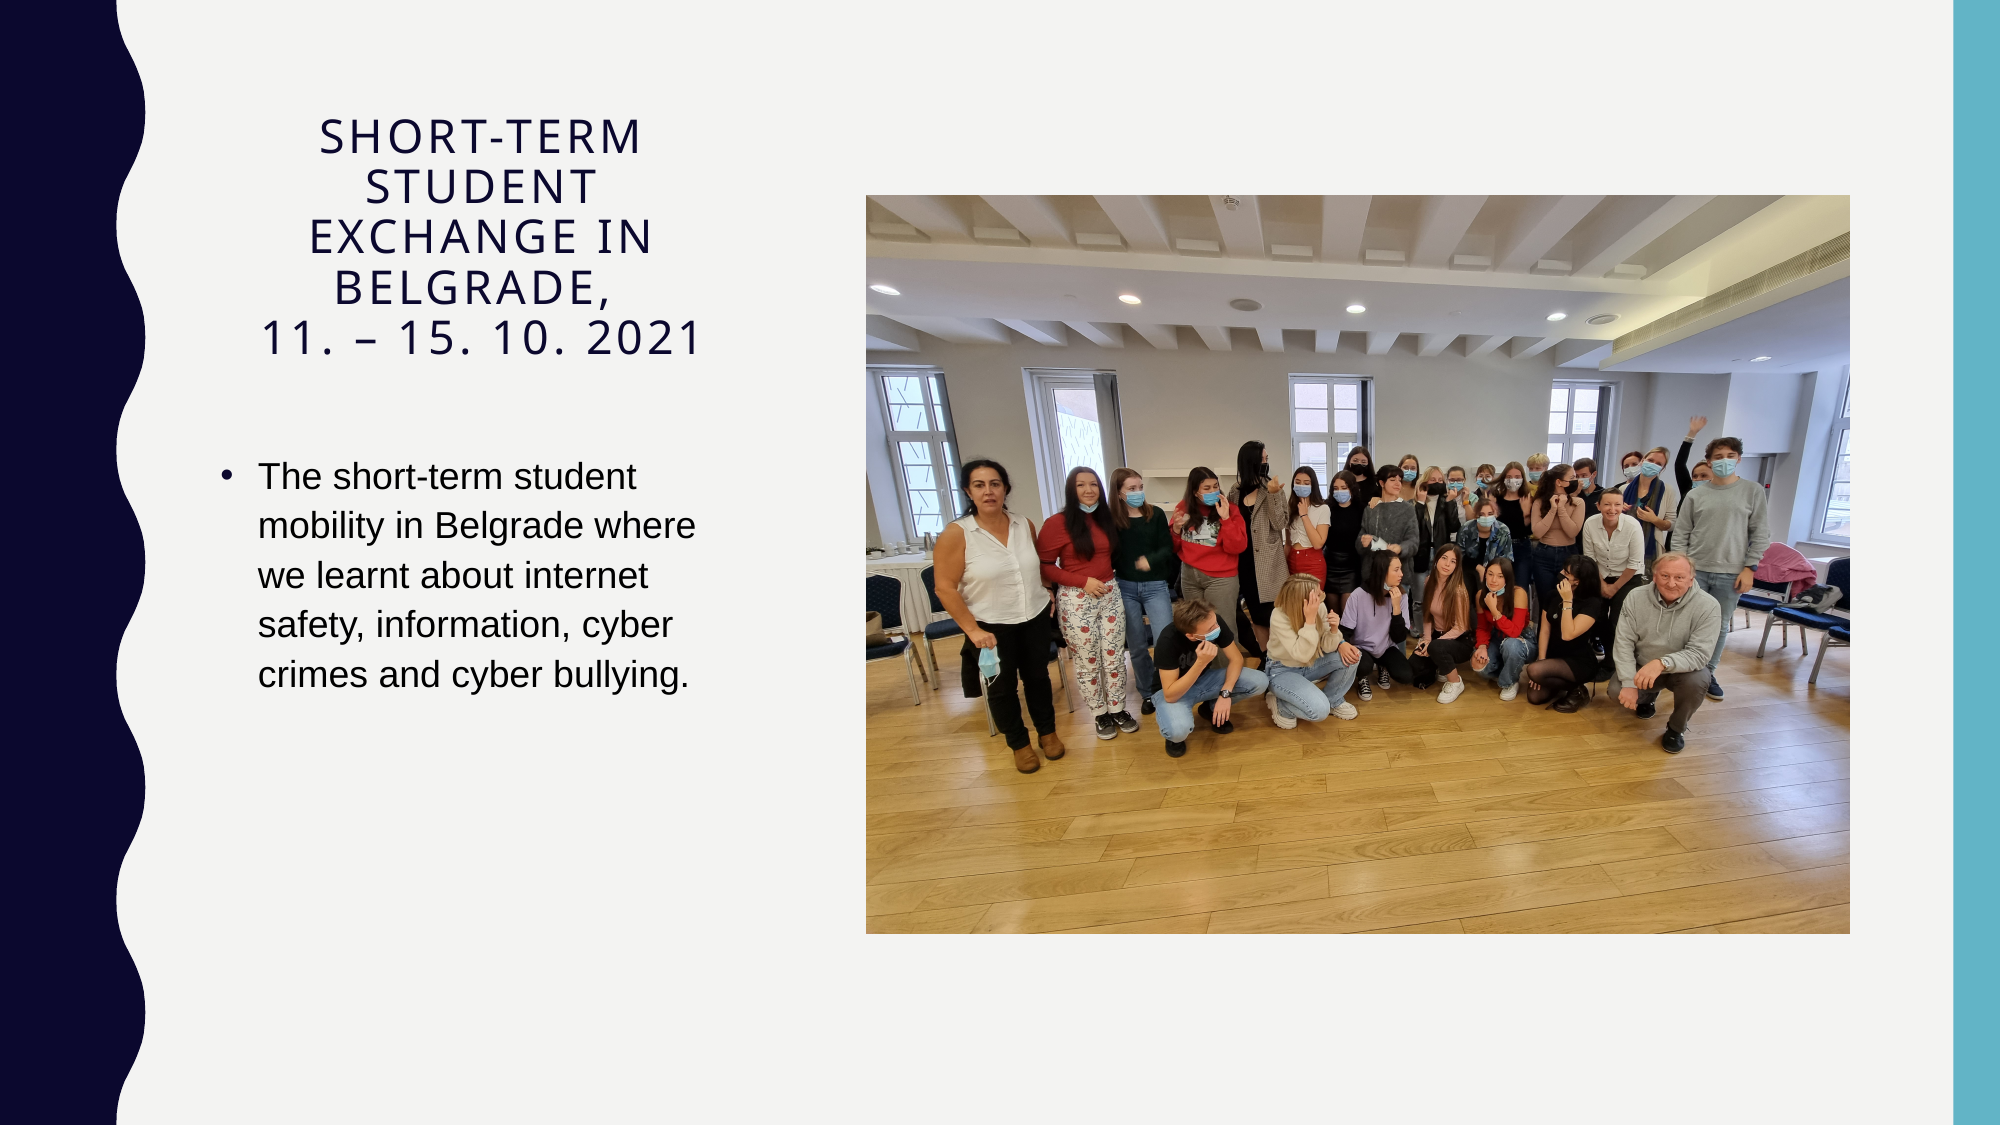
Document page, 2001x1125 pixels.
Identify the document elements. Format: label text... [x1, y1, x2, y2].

title Short-term student exchange in belgrade, 11. – 15. 10. 2021 [205, 105, 761, 375]
picture [865, 195, 1850, 934]
list The short-term student mobility in Belgrade where we learnt about internet safety, information, cyber crimes and cyber bullying. [205, 375, 761, 1022]
